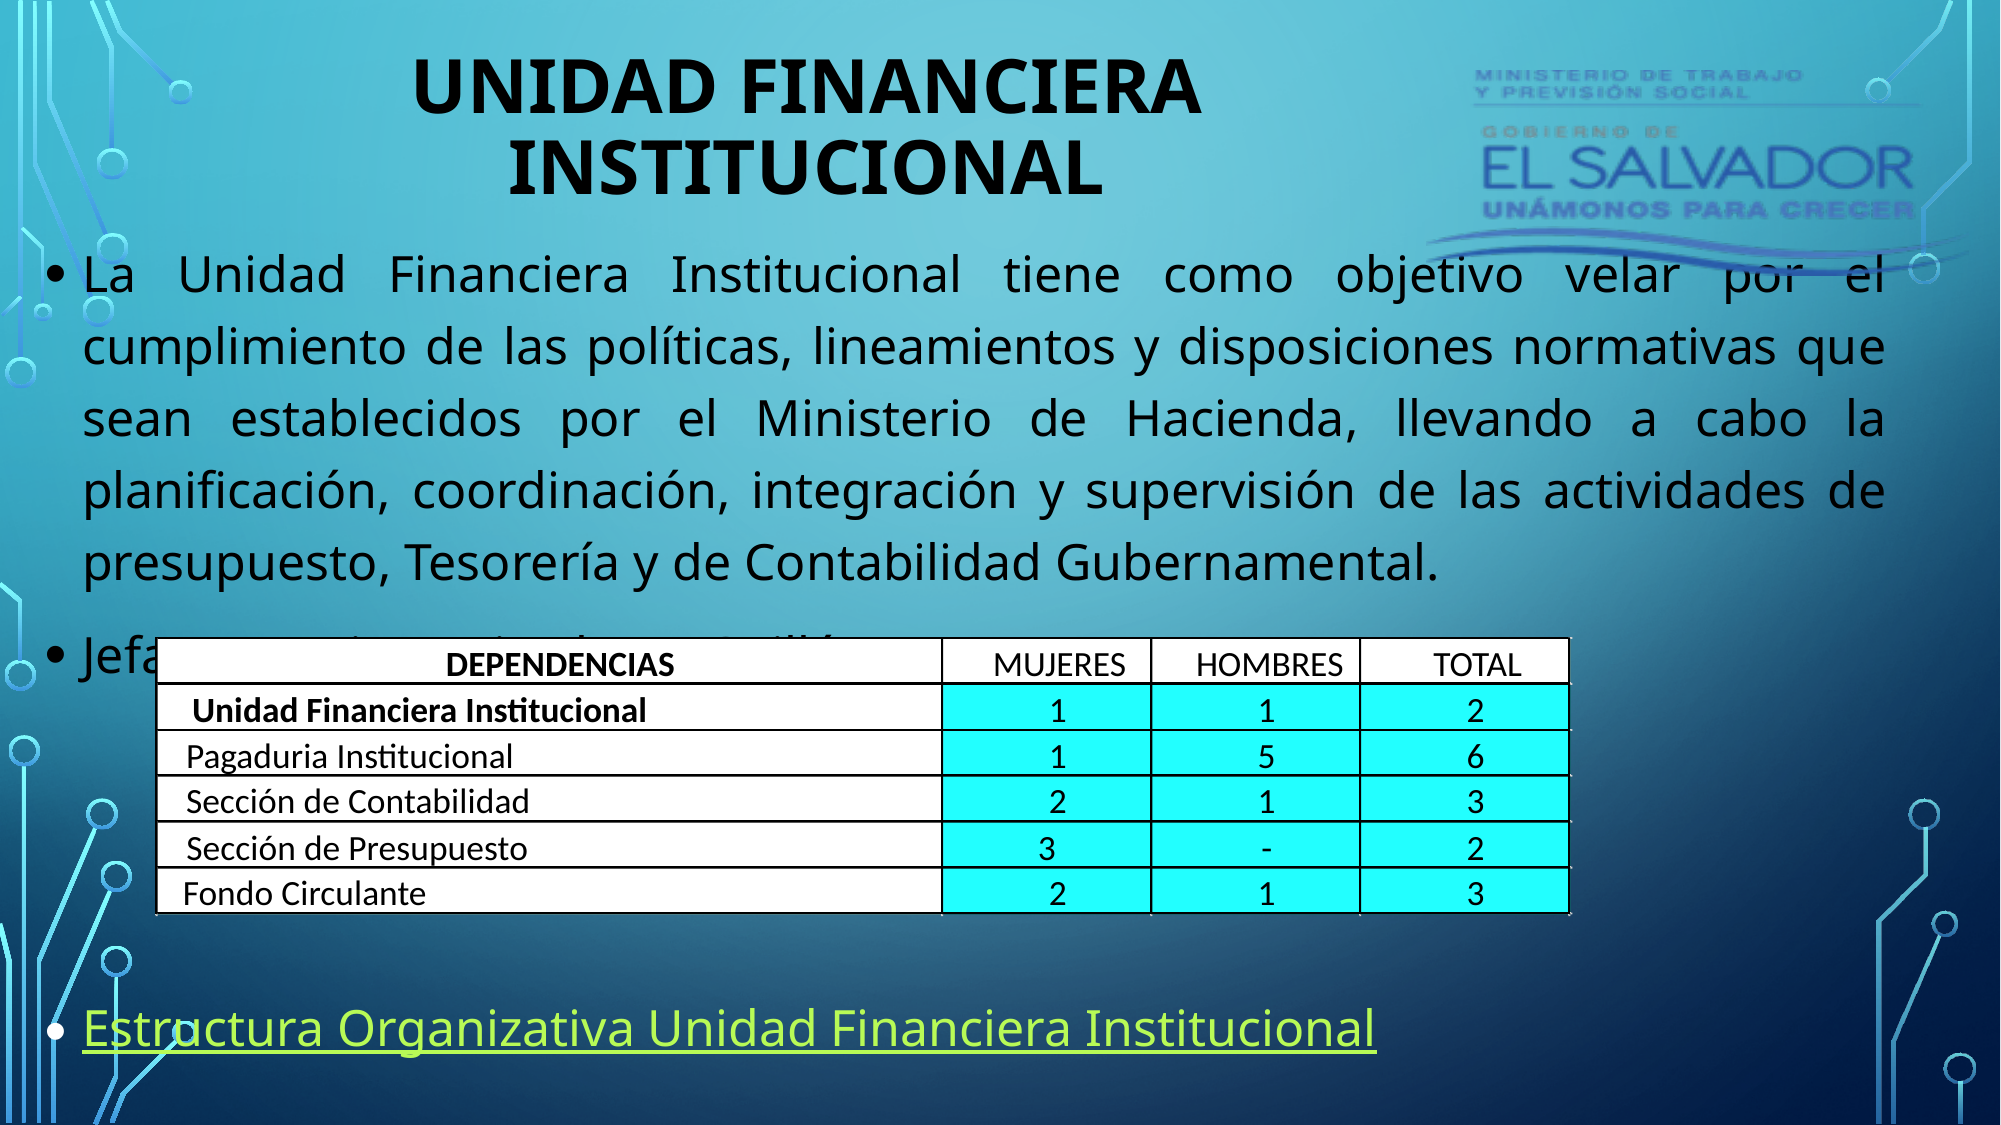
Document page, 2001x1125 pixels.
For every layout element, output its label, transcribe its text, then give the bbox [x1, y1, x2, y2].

list La Unidad Financiera Institucional tiene como objetivo velar por el cumplimiento de las políticas, lineamientos y disposiciones normativas que sean establecidos por el Ministerio de Hacienda, llevando a cabo la planificación, coordinación, integración y supervisión de las actividades de presupuesto, Tesorería y de Contabilidad Gubernamental. Jefatura: Luis Mario Flores Guillén Estructura Organizativa Unidad Financiera Institucional [29, 223, 1903, 1096]
title UNIDAD FINANCIERA INSTITUCIONAL [187, 8, 1427, 223]
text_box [155, 636, 1573, 925]
picture [1426, 70, 1969, 276]
